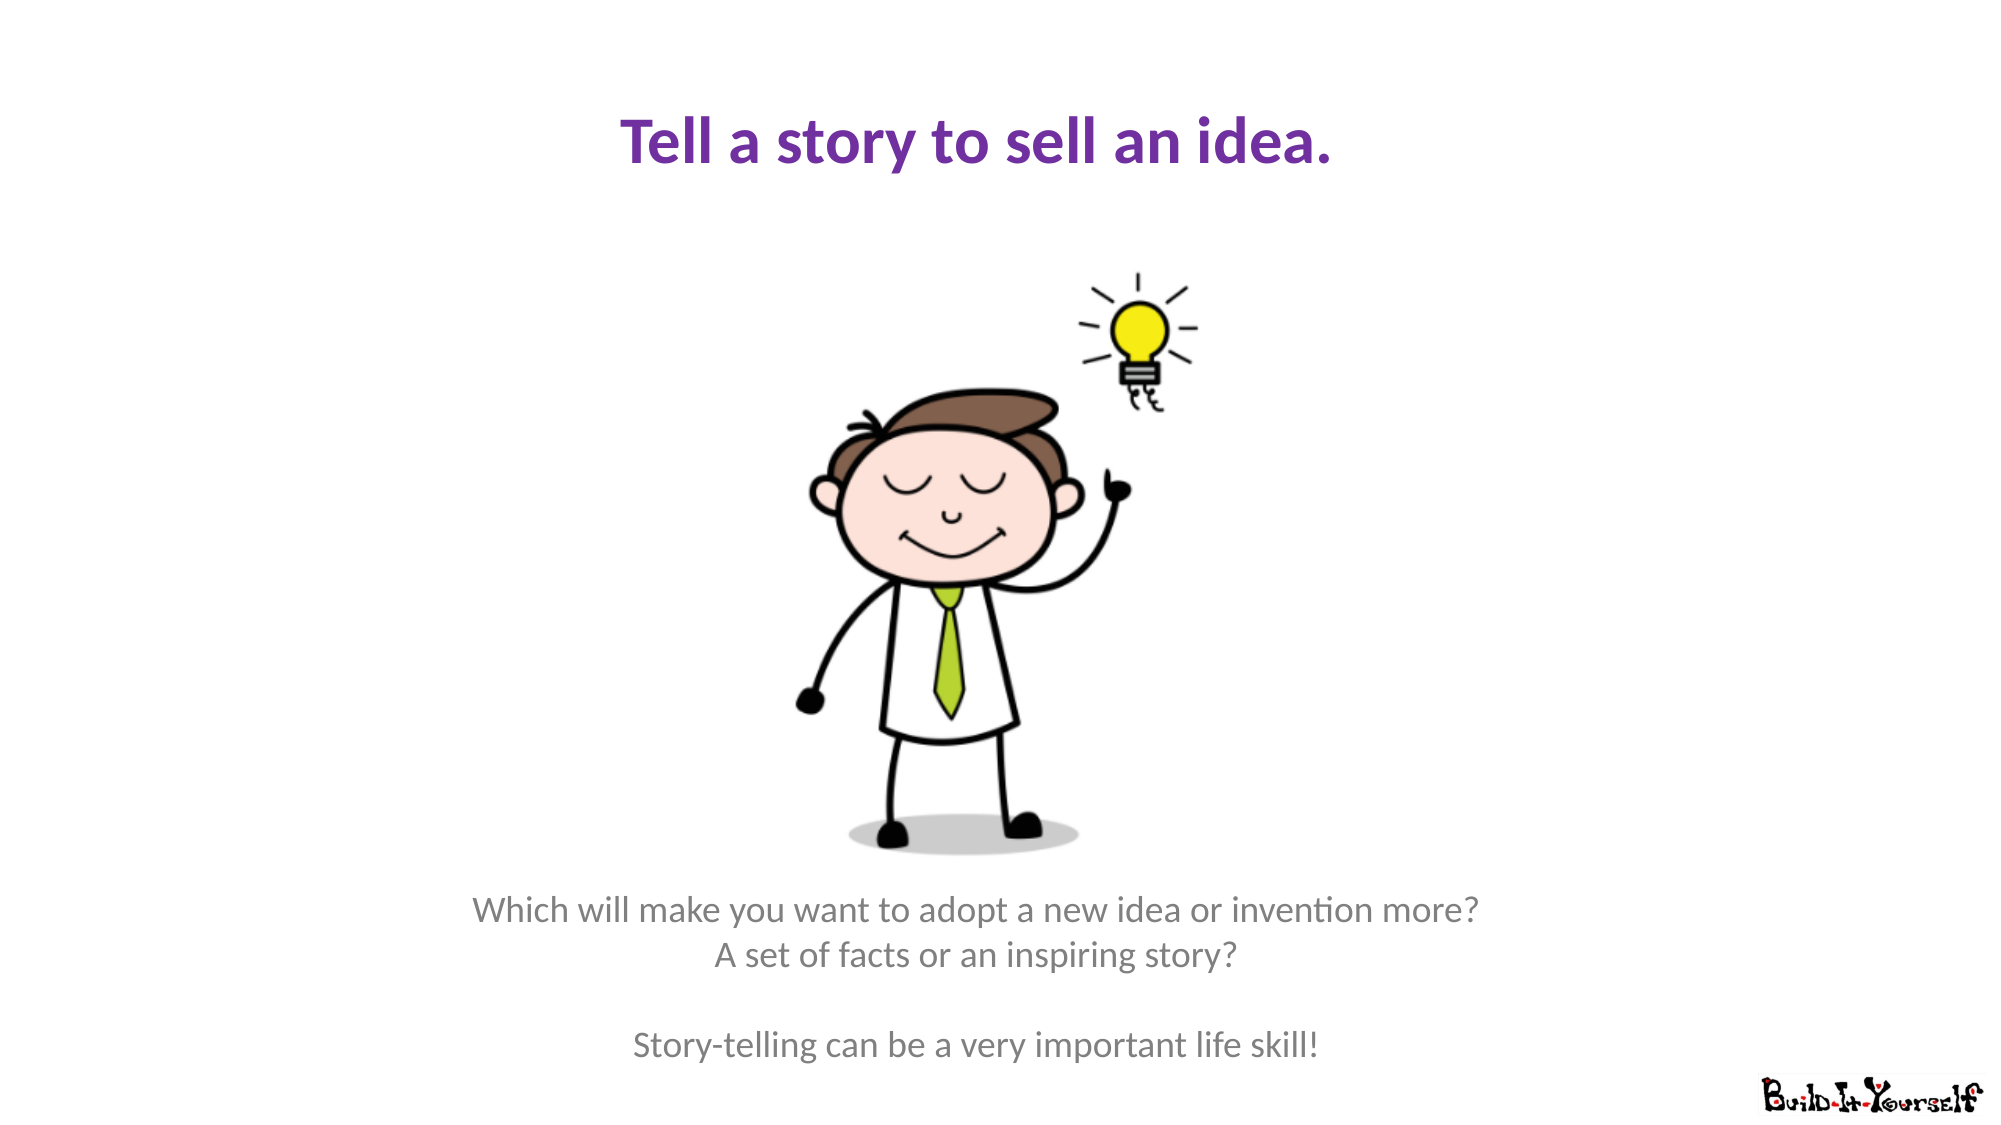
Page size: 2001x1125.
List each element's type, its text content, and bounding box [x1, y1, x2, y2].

picture [1758, 1073, 1986, 1116]
text_box Which will make you want to adopt a new idea or invention more? A set of facts or an inspiring story? Story-telling can be a very important life skill! [457, 877, 1497, 1072]
picture [685, 247, 1314, 878]
text_box Tell a story to sell an idea. [217, 89, 1737, 380]
